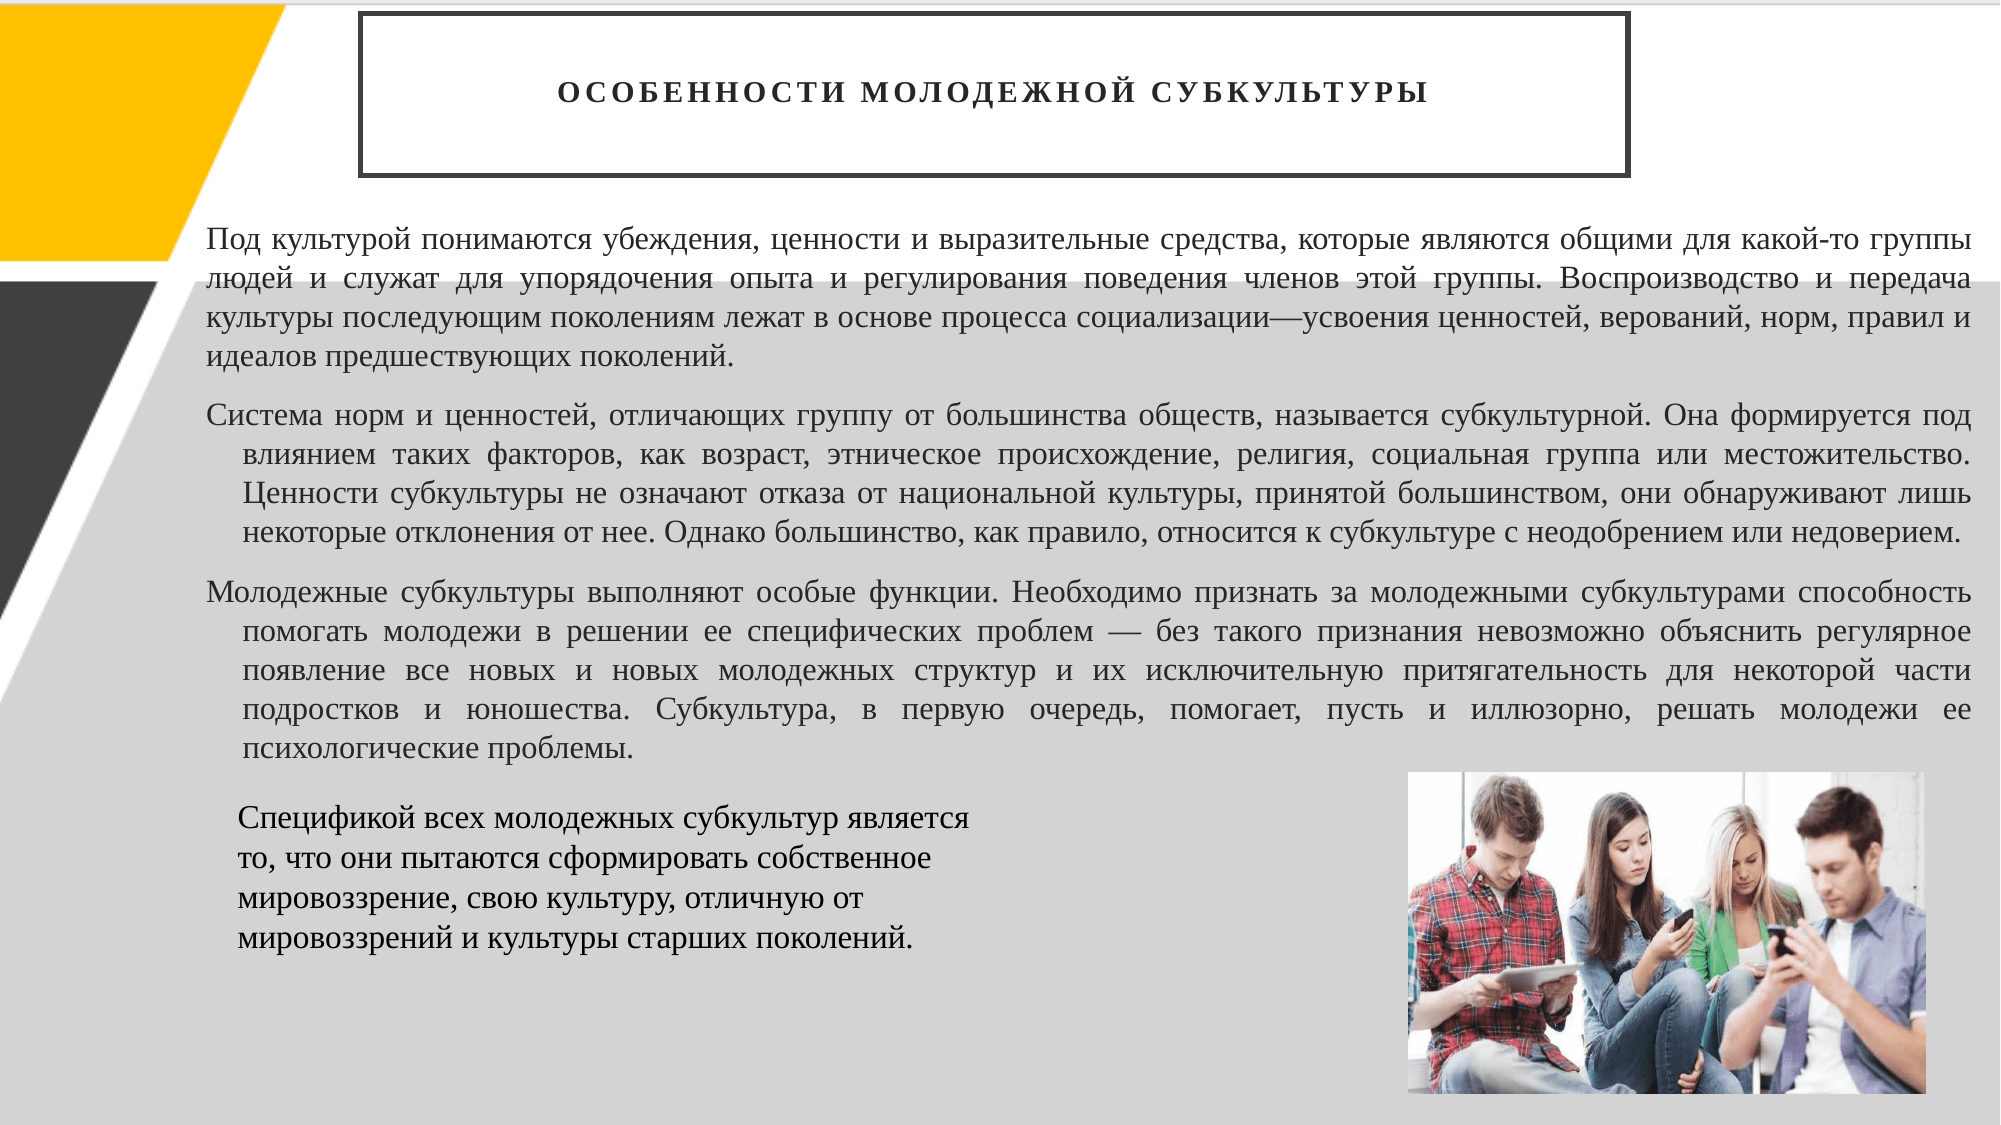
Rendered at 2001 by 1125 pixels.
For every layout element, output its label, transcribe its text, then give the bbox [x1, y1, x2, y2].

picture [0, 0, 2001, 1125]
list Под культурой понимаются убеждения, ценности и выразительные средства, которые являются общими для какой-то группы людей и служат для упорядочения опыта и регулирования поведения членов этой группы. Воспроизводство и передача культуры последующим поколениям лежат в основе процесса социализации—усвоения ценностей, верований, норм, правил и идеалов предшествующих поколений. Система норм и ценностей, отличающих группу от большинства обществ, называется субкультурной. Она формируется под влиянием таких факторов, как возраст, этническое происхождение, религия, социальная группа или местожительство. Ценности субкультуры не означают отказа от национальной культуры, принятой большинством, они обнаруживают лишь некоторые отклонения от нее. Однако большинство, как правило, относится к субкультуре с неодобрением или недоверием. Молодежные субкультуры выполняют особые функции. Необходимо признать за молодежными субкультурами способность помогать молодежи в решении ее специфических проблем — без такого признания невозможно объяснить регулярное появление все новых и новых молодежных структур и их исключительную притягательность для некоторой части подростков и юношества. Субкультура, в первую очередь, помогает, пусть и иллюзорно, решать молодежи ее психологические проблемы. [191, 209, 1990, 875]
text_box Спецификой всех молодежных субкультур является то, что они пытаются сформировать собственное мировоззрение, свою культуру, отличную от мировоззрений и культуры старших поколений. [222, 787, 994, 963]
title Особенности молодежной субкультуры [358, 11, 1631, 178]
